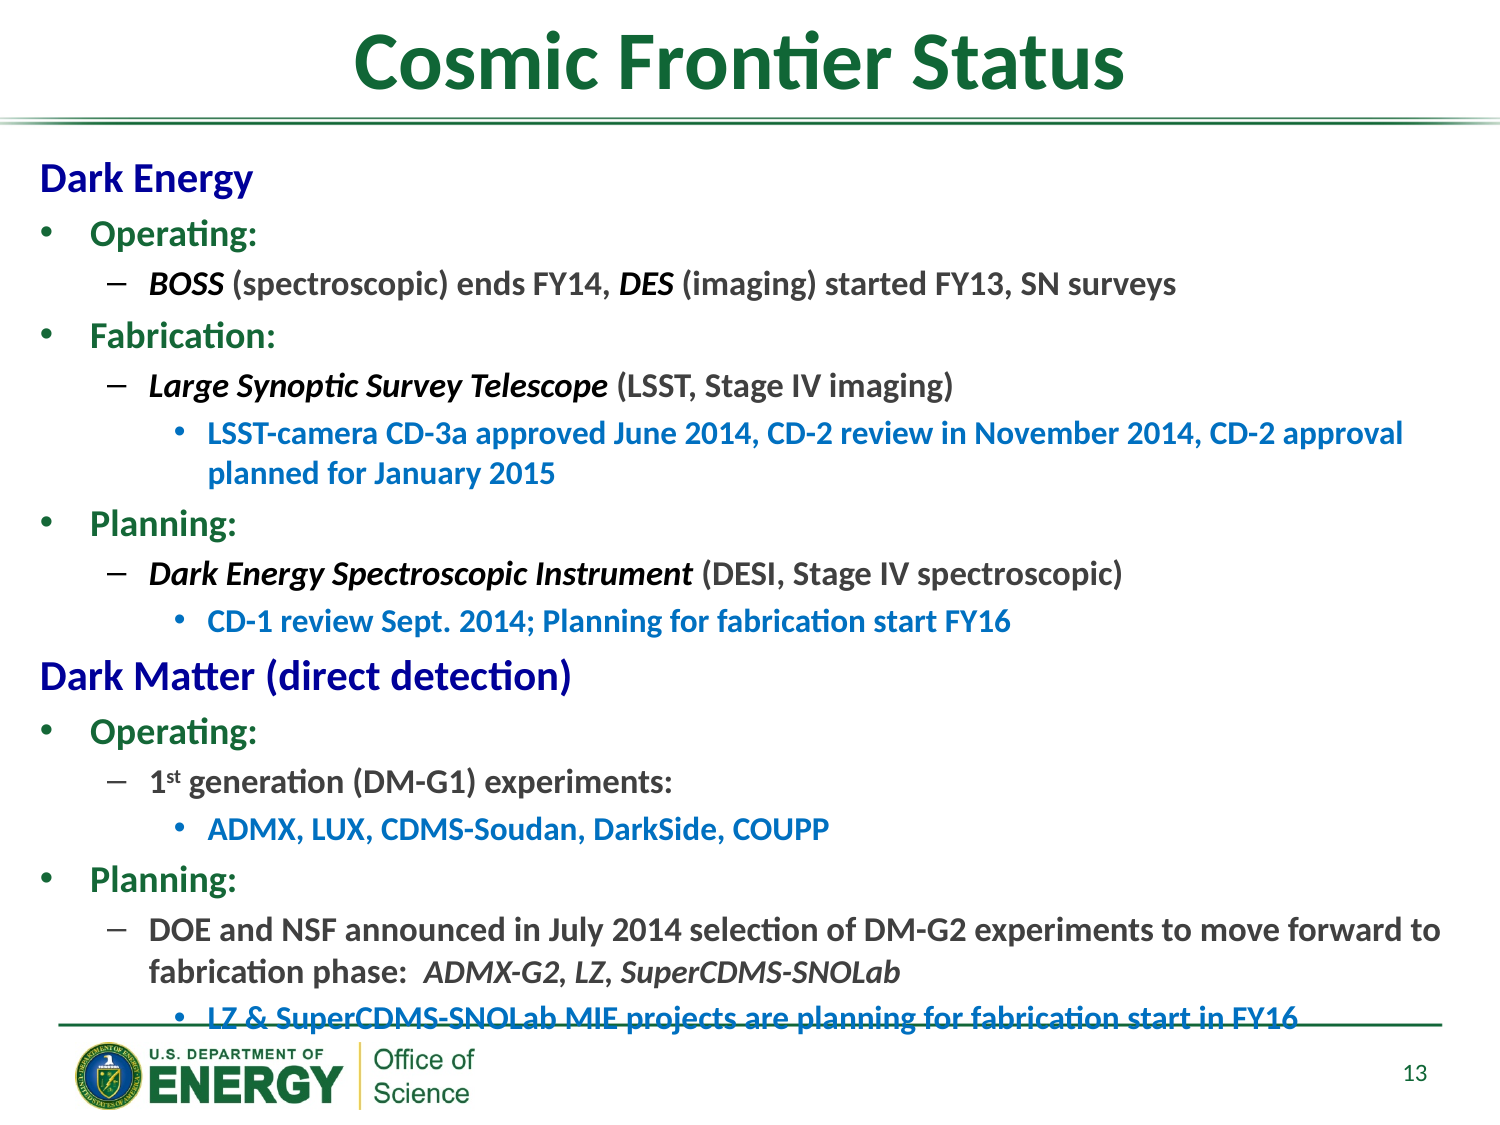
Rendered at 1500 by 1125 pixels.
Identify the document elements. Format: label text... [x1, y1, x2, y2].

picture [0, 113, 1500, 1125]
title Cosmic Frontier Status [0, 0, 1500, 113]
slide_number 13 [1380, 1041, 1443, 1102]
list Dark Energy Operating: BOSS (spectroscopic) ends FY14, DES (imaging) started FY13, SN surveys Fabrication: Large Synoptic Survey Telescope (LSST, Stage IV imaging) LSST-camera CD-3a approved June 2014, CD-2 review in November 2014, CD-2 approval planned for January 2015 Planning: Dark Energy Spectroscopic Instrument (DESI, Stage IV spectroscopic) CD-1 review Sept. 2014; Planning for fabrication start FY16 Dark Matter (direct detection) Operating: 1st generation (DM-G1) experiments: ADMX, LUX, CDMS-Soudan, DarkSide, COUPP Planning: DOE and NSF announced in July 2014 selection of DM-G2 experiments to move forward to fabrication phase: ADMX-G2, LZ, SuperCDMS-SNOLab LZ & SuperCDMS-SNOLab MIE projects are planning for fabrication start in FY16 [24, 142, 1475, 1050]
